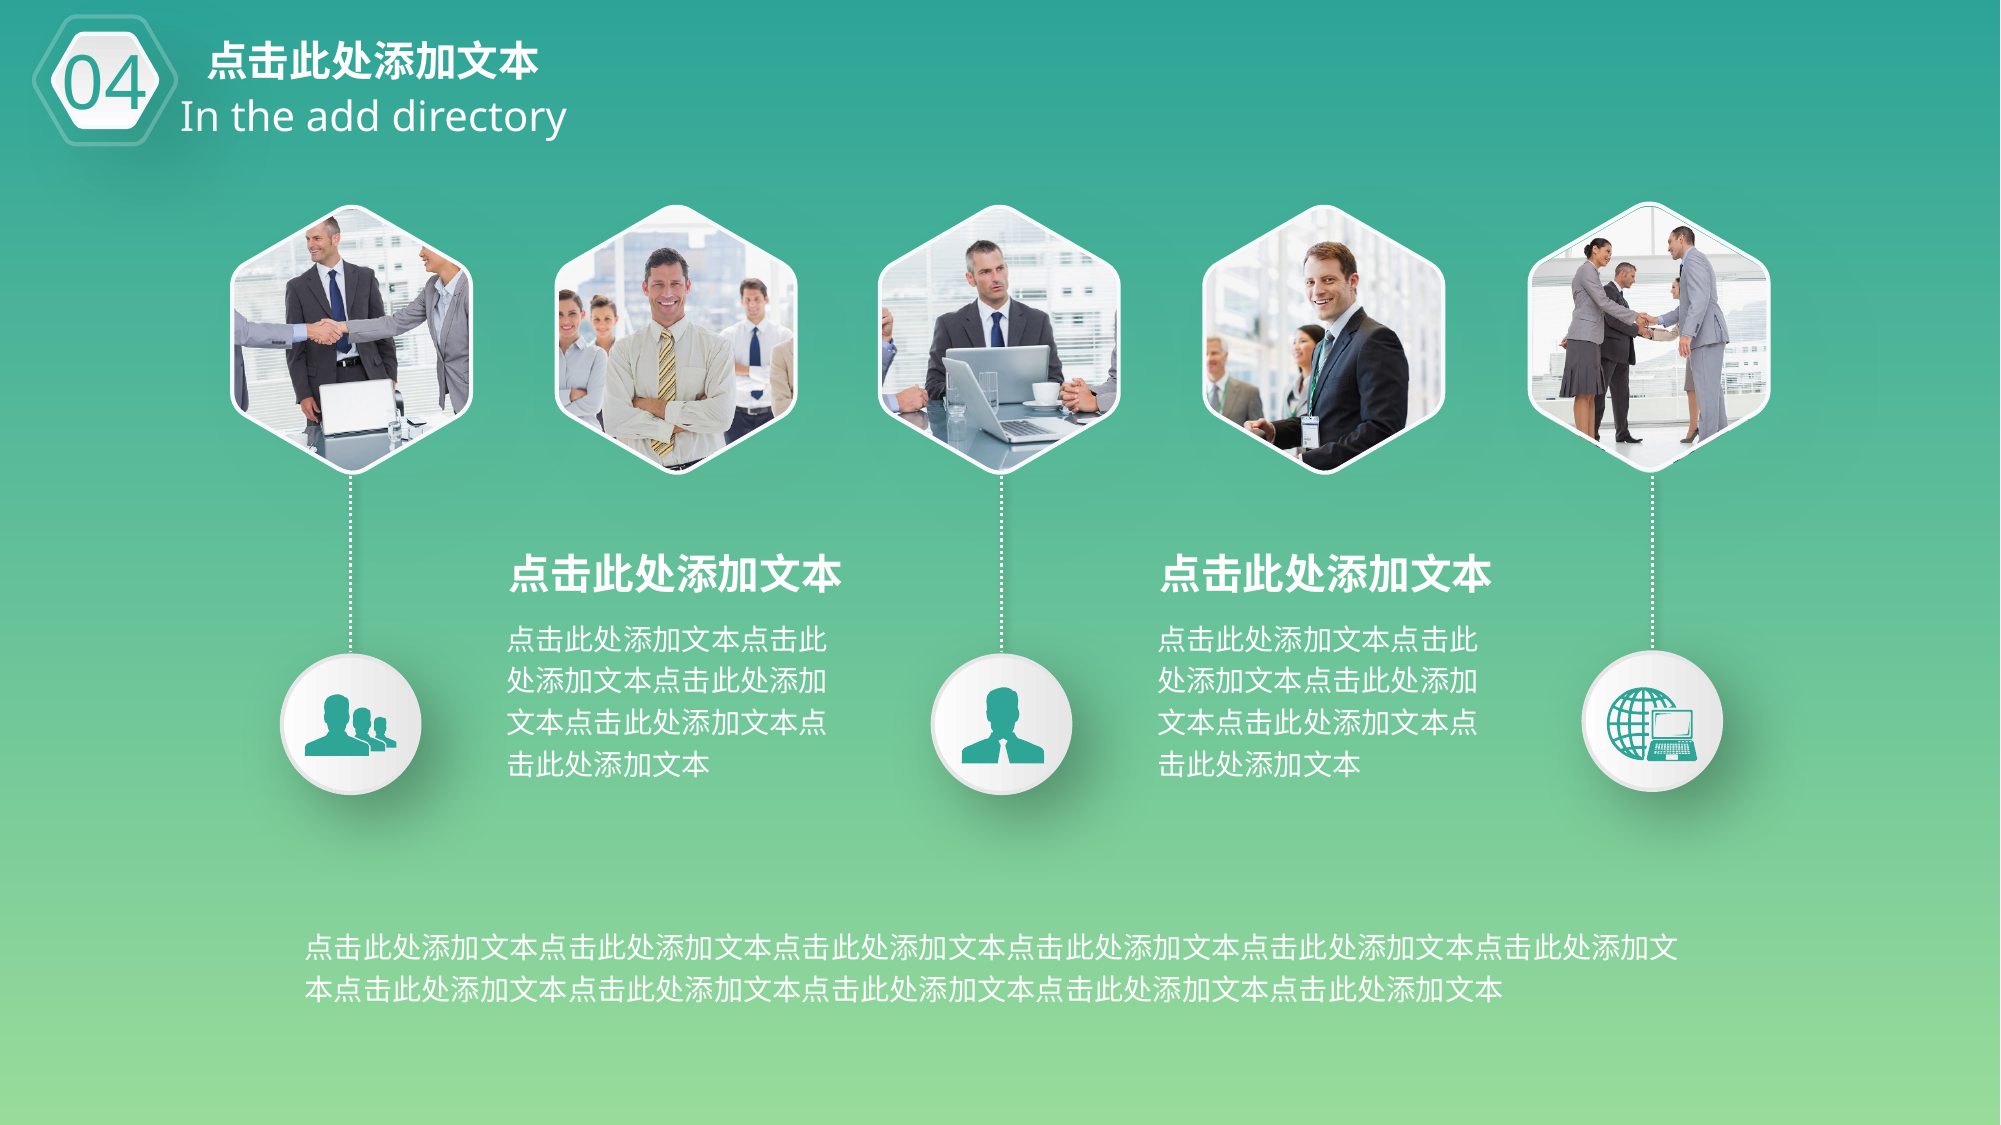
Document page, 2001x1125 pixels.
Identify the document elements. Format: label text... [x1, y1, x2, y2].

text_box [281, 655, 420, 793]
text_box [556, 206, 796, 473]
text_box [34, 16, 177, 145]
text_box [231, 206, 471, 473]
text_box 点击此处添加文本 [494, 540, 858, 605]
text_box 点击此处添加文本 [1144, 540, 1509, 605]
text_box 点击此处添加文本点击此处添加文本点击此处添加文本点击此处添加文本点击此处添加文本 [1142, 606, 1512, 789]
text_box 点击此处添加文本点击此处添加文本点击此处添加文本点击此处添加文本点击此处添加文本点击此处添加文本点击此处添加文本点击此处添加文本点击此处添加文本点击此处添加文本点击此处添加文本 [289, 915, 1714, 1014]
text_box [932, 655, 1071, 793]
text_box 点击此处添加文本 [191, 27, 556, 82]
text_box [1583, 652, 1722, 790]
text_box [1204, 206, 1444, 473]
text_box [1529, 203, 1769, 473]
text_box In the add directory [223, 82, 582, 148]
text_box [879, 206, 1120, 473]
text_box 点击此处添加文本点击此处添加文本点击此处添加文本点击此处添加文本点击此处添加文本 [491, 606, 861, 789]
